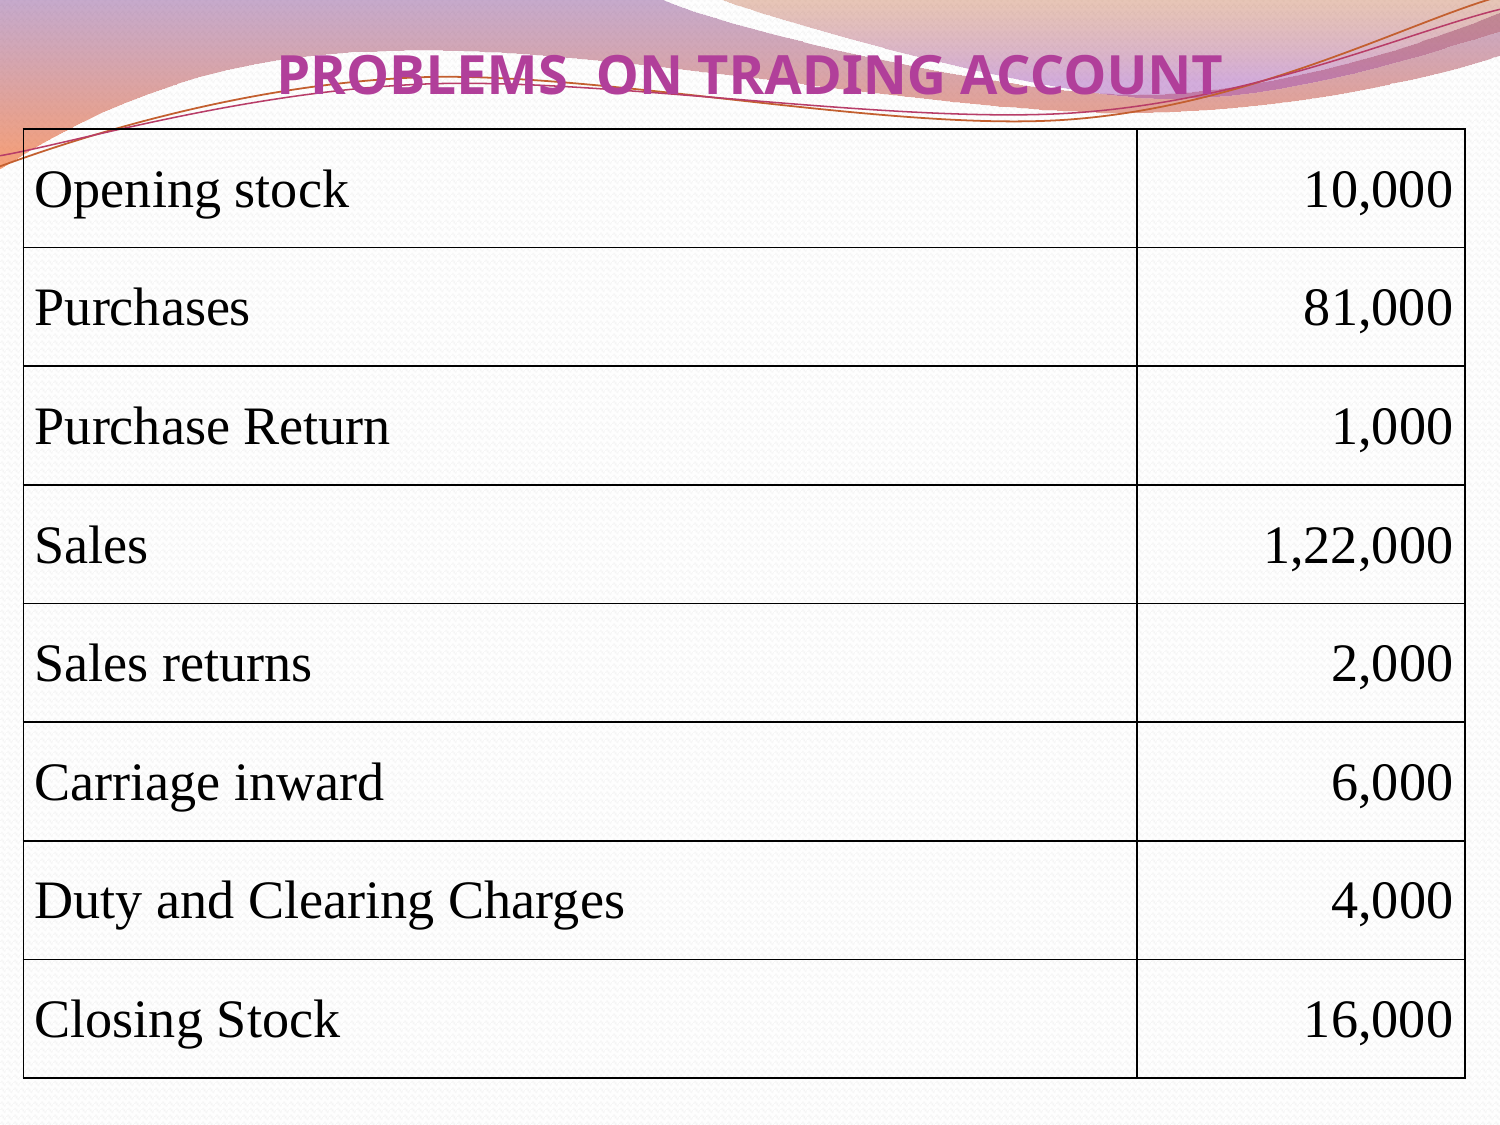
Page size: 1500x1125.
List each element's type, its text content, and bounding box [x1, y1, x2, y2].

table_cell 6,000 [1138, 723, 1464, 840]
table_cell Purchases [24, 248, 1136, 365]
table_cell 1,000 [1138, 367, 1464, 484]
table_cell Purchase Return [24, 367, 1136, 484]
table_cell 2,000 [1138, 604, 1464, 721]
table_cell Closing Stock [24, 960, 1136, 1077]
table_header 10,000 [1138, 130, 1464, 247]
title PROBLEMS ON TRADING ACCOUNT [75, 0, 1425, 106]
table_cell 81,000 [1138, 248, 1464, 365]
table_cell Sales [24, 486, 1136, 603]
table_cell Duty and Clearing Charges [24, 842, 1136, 959]
table_header Opening stock [24, 130, 1136, 247]
table_cell Sales returns [24, 604, 1136, 721]
table_cell 4,000 [1138, 842, 1464, 959]
table_cell 1,22,000 [1138, 486, 1464, 603]
table_cell Carriage inward [24, 723, 1136, 840]
table_cell 16,000 [1138, 960, 1464, 1077]
